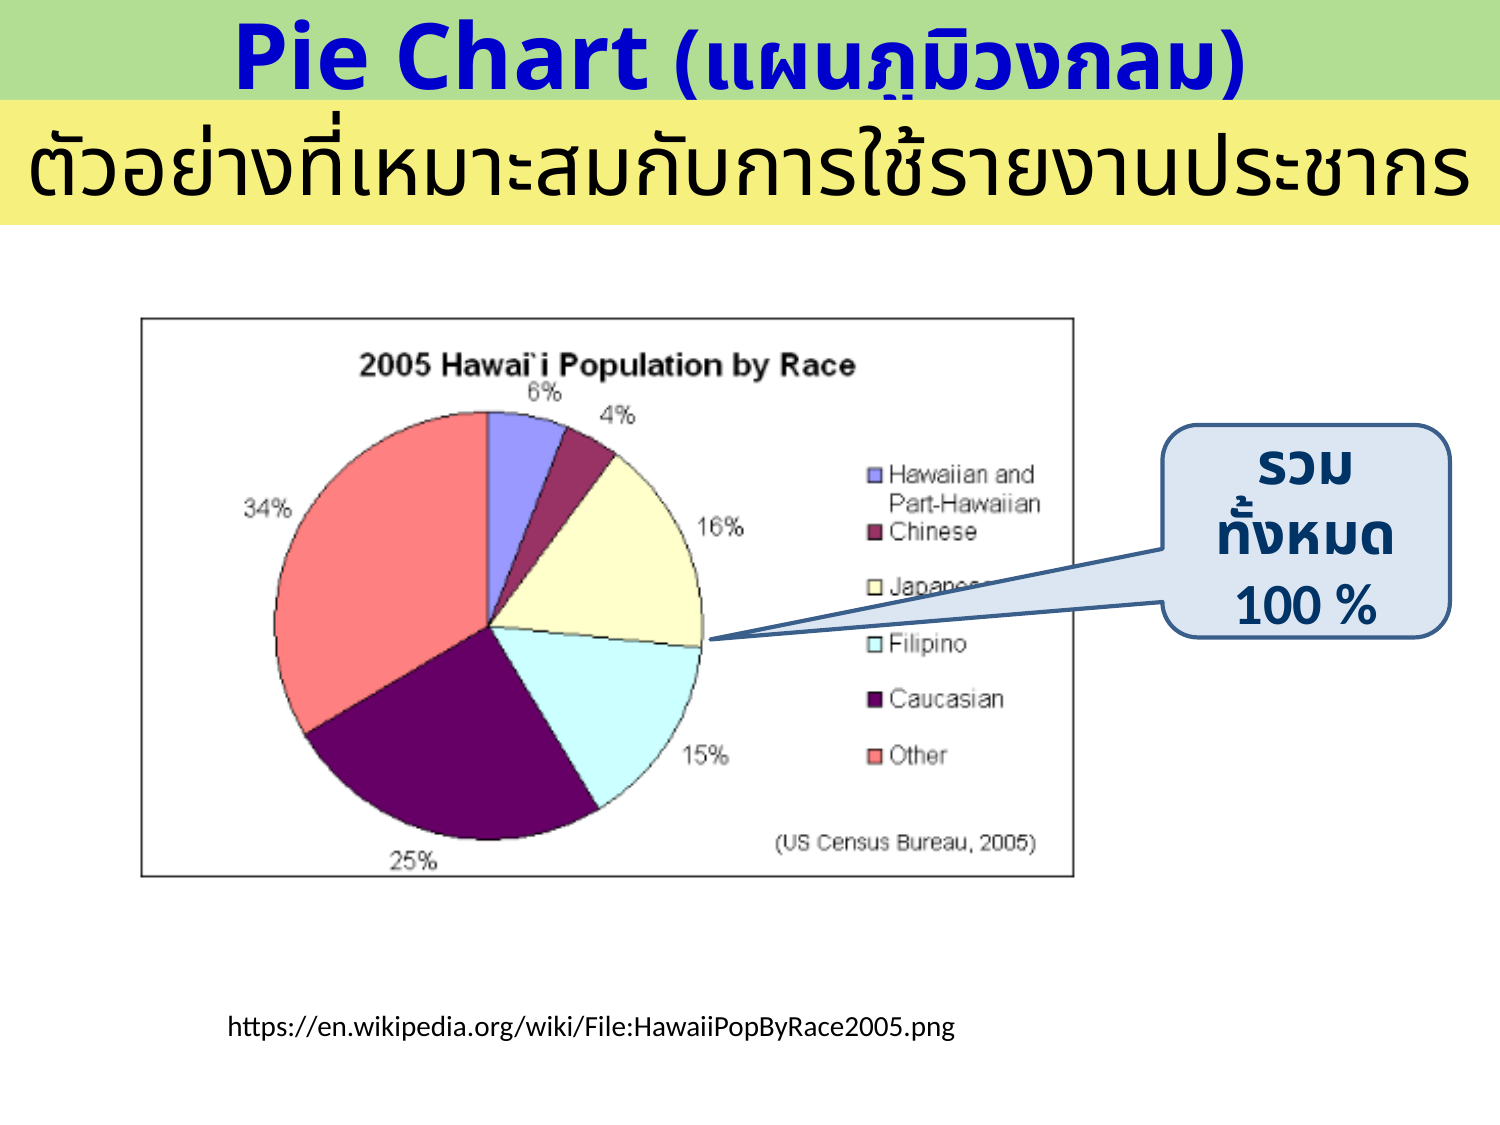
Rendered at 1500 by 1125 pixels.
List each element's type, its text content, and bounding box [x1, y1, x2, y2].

text_box รวมทั้งหมด 100 % [1085, 422, 1453, 640]
text_box Pie Chart (แผนภูมิวงกลม) [0, 0, 1500, 99]
text_box https://en.wikipedia.org/wiki/File:HawaiiPopByRace2005.png [212, 999, 1313, 1050]
picture [137, 312, 1081, 881]
title ตัวอย่างที่เหมาะสมกับการใช้รายงานประชากร [0, 99, 1500, 225]
